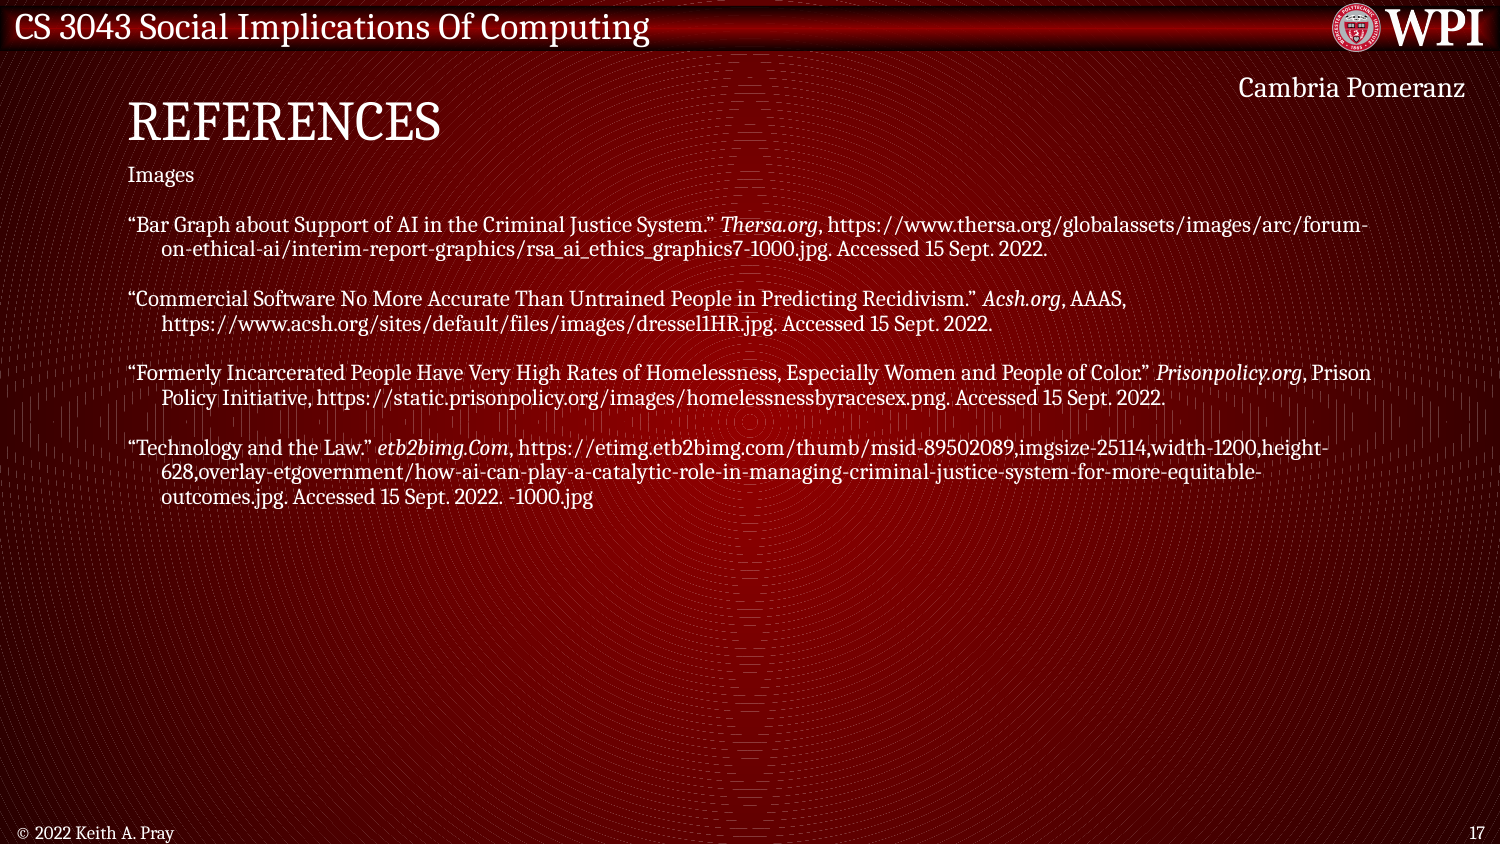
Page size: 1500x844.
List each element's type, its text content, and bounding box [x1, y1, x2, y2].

list Images “Bar Graph about Support of AI in the Criminal Justice System.” Thersa.org, https://www.thersa.org/globalassets/images/arc/forum-on-ethical-ai/interim-report-graphics/rsa_ai_ethics_graphics7-1000.jpg. Accessed 15 Sept. 2022. “Commercial Software No More Accurate Than Untrained People in Predicting Recidivism.” Acsh.org, AAAS, https://www.acsh.org/sites/default/files/images/dressel1HR.jpg. Accessed 15 Sept. 2022. “Formerly Incarcerated People Have Very High Rates of Homelessness, Especially Women and People of Color.” Prisonpolicy.org, Prison Policy Initiative, https://static.prisonpolicy.org/images/homelessnessbyracesex.png. Accessed 15 Sept. 2022. “Technology and the Law.” etb2bimg.Com, https://etimg.etb2bimg.com/thumb/msid-89502089,imgsize-25114,width-1200,height-628,overlay-etgovernment/how-ai-can-play-a-catalytic-role-in-managing-criminal-justice-system-for-more-equitable-outcomes.jpg. Accessed 15 Sept. 2022. -1000.jpg [112, 155, 1388, 772]
picture [1332, 3, 1483, 52]
text_box Cambria Pomeranz [1123, 61, 1481, 146]
footer © 2022 Keith A. Pray [0, 819, 913, 844]
slide_number 17 [1397, 819, 1500, 844]
title References [112, 49, 1388, 155]
